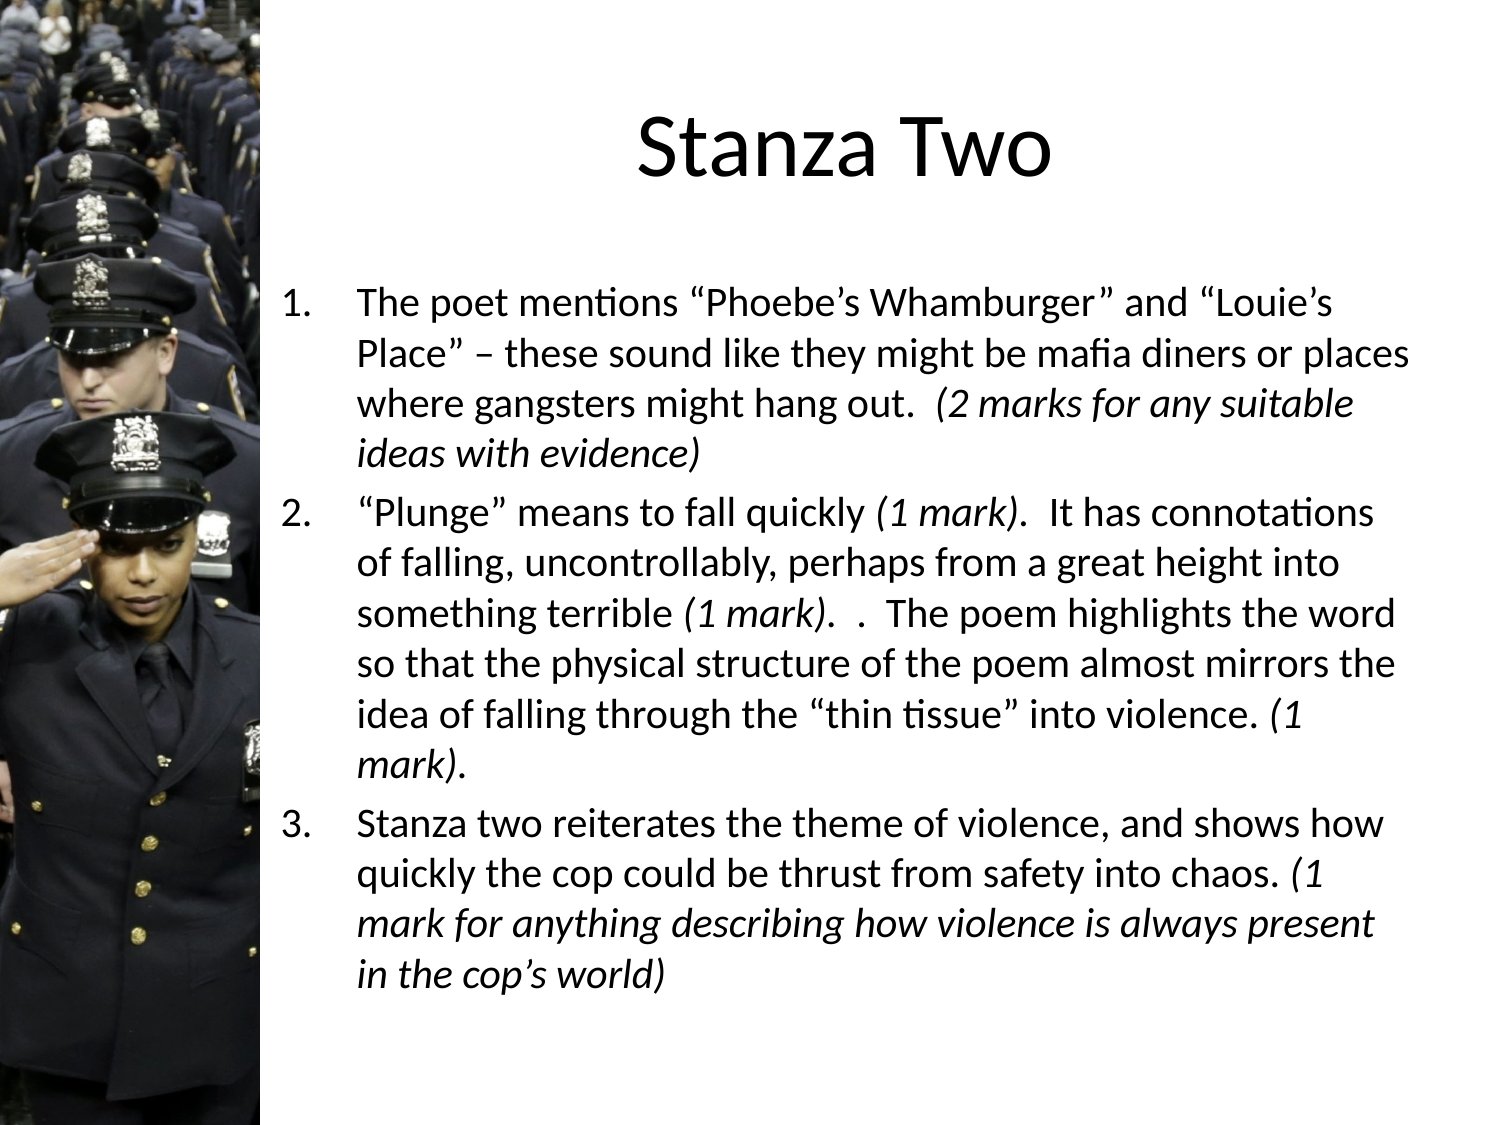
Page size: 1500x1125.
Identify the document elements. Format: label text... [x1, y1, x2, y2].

picture [0, 0, 260, 1125]
list The poet mentions “Phoebe’s Whamburger” and “Louie’s Place” – these sound like they might be mafia diners or places where gangsters might hang out. (2 marks for any suitable ideas with evidence) “Plunge” means to fall quickly (1 mark). It has connotations of falling, uncontrollably, perhaps from a great height into something terrible (1 mark). . The poem highlights the word so that the physical structure of the poem almost mirrors the idea of falling through the “thin tissue” into violence. (1 mark). Stanza two reiterates the theme of violence, and shows how quickly the cop could be thrust from safety into chaos. (1 mark for anything describing how violence is always present in the cop’s world) [265, 267, 1425, 1005]
title Stanza Two [265, 46, 1425, 233]
